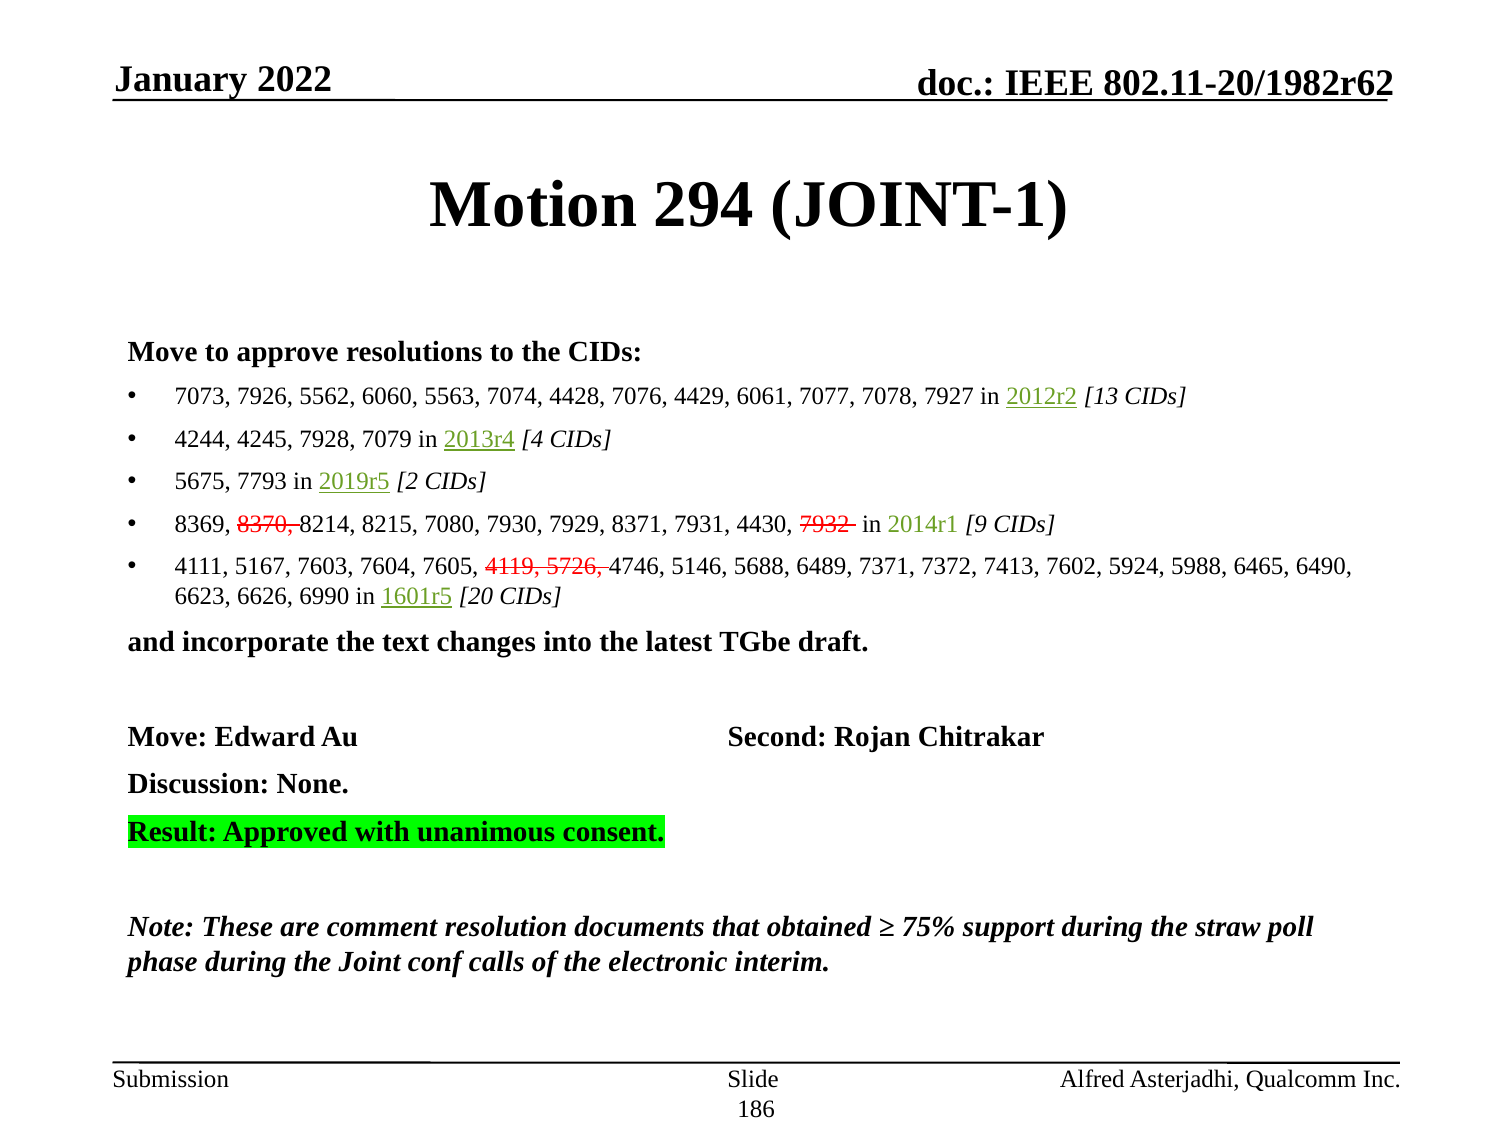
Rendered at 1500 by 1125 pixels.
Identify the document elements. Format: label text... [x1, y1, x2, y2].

list Move to approve resolutions to the CIDs: 7073, 7926, 5562, 6060, 5563, 7074, 4428, 7076, 4429, 6061, 7077, 7078, 7927 in 2012r2 [13 CIDs] 4244, 4245, 7928, 7079 in 2013r4 [4 CIDs] 5675, 7793 in 2019r5 [2 CIDs] 8369, 8370, 8214, 8215, 7080, 7930, 7929, 8371, 7931, 4430, 7932 in 2014r1 [9 CIDs] 4111, 5167, 7603, 7604, 7605, 4119, 5726, 4746, 5146, 5688, 6489, 7371, 7372, 7413, 7602, 5924, 5988, 6465, 6490, 6623, 6626, 6990 in 1601r5 [20 CIDs] and incorporate the text changes into the latest TGbe draft. Move: Edward Au Second: Rojan Chitrakar Discussion: None. Result: Approved with unanimous consent. Note: These are comment resolution documents that obtained ≥ 75% support during the straw poll phase during the Joint conf calls of the electronic interim. [112, 324, 1388, 1063]
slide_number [114, 54, 423, 100]
footer Alfred Asterjadhi, Qualcomm Inc. [878, 1061, 1402, 1093]
title Motion 294 (JOINT-1) [112, 112, 1388, 288]
slide_number Slide 186 [712, 1061, 800, 1123]
